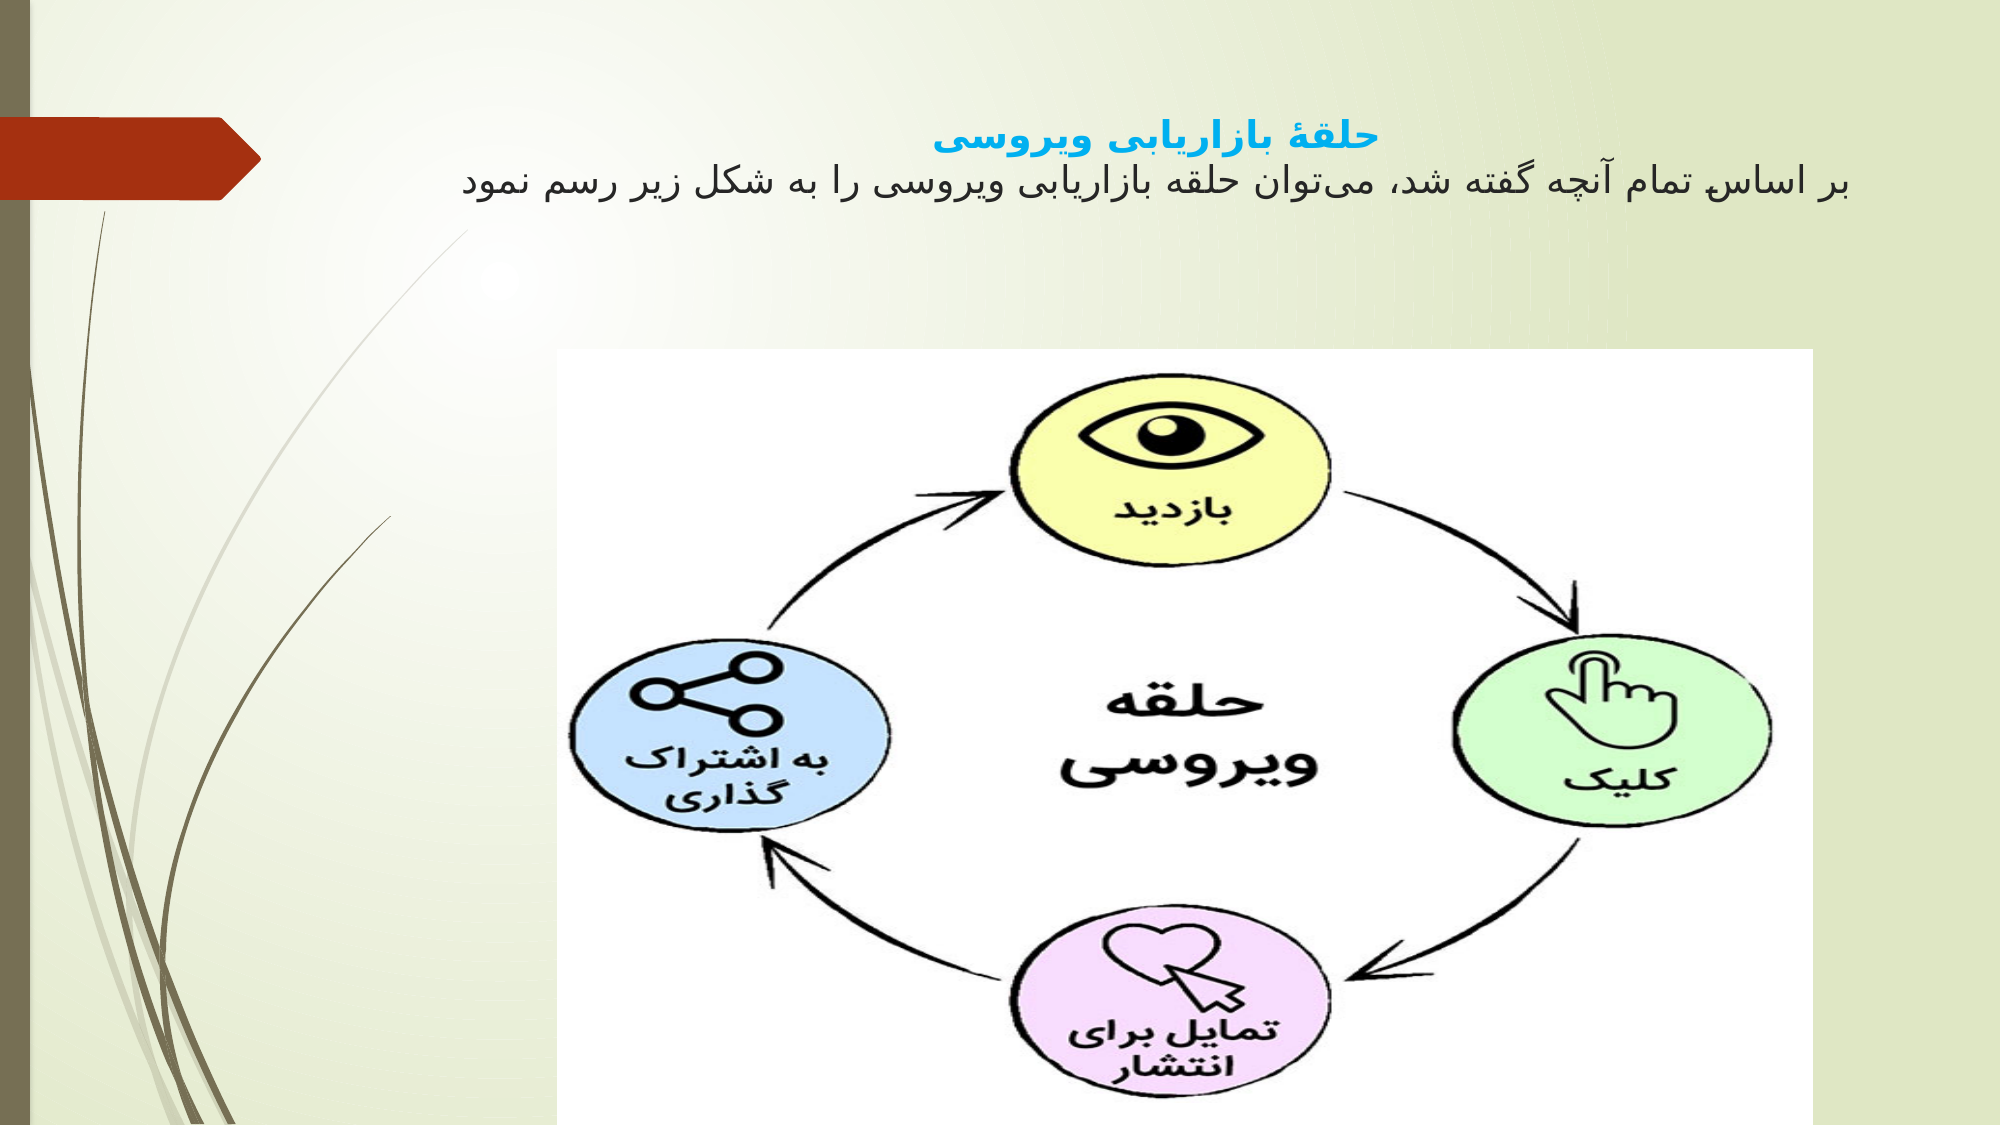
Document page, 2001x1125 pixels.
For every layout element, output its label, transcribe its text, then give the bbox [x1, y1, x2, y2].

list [557, 349, 1813, 1125]
title حلقۀ بازاریابی ویروسی بر اساس تمام آنچه گفته شد، می‌توان حلقه بازاریابی ویروسی را به شکل زیر رسم نمود [425, 102, 1888, 350]
